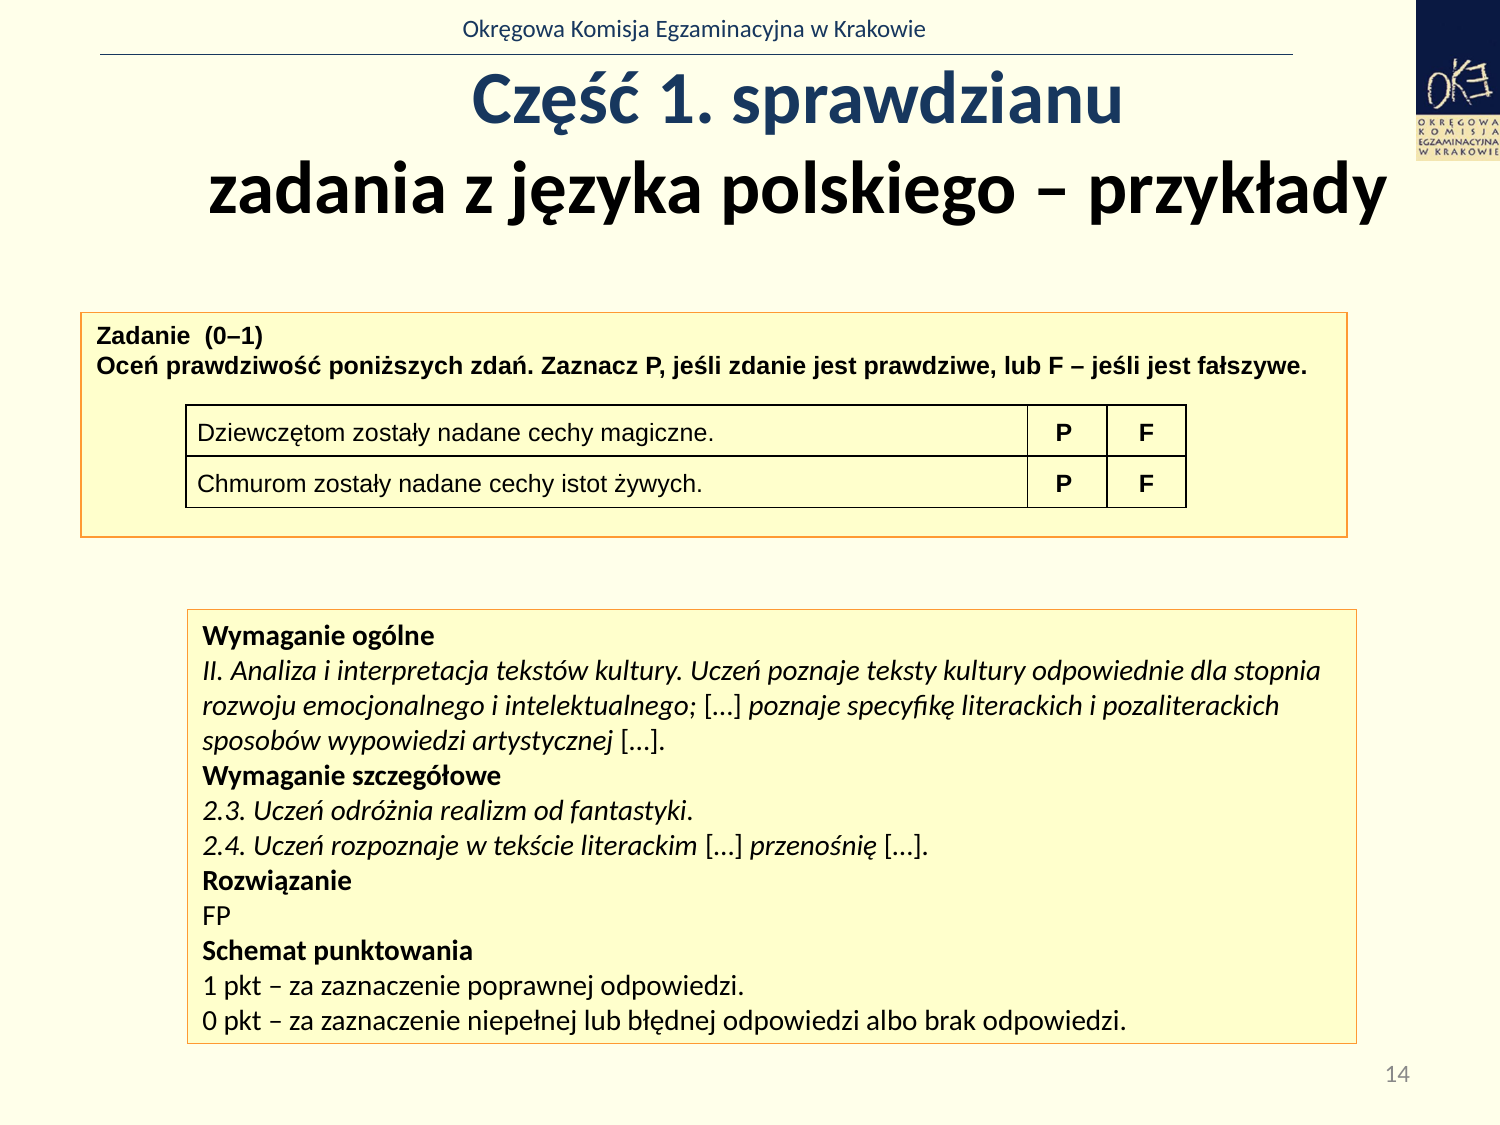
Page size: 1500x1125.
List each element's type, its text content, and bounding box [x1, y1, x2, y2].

table_cell P [1028, 457, 1106, 507]
table_header Dziewczętom zostały nadane cechy magiczne. [187, 406, 1027, 455]
table_header F [1108, 406, 1185, 455]
table_header P [1028, 406, 1106, 455]
slide_number 14 [1074, 1042, 1425, 1103]
title Część 1. sprawdzianu zadania z języka polskiego – przykłady [183, 44, 1415, 233]
text_box Zadanie (0–1) Oceń prawdziwość poniższych zdań. Zaznacz P, jeśli zdanie jest prawdziwe, lub F – jeśli jest fałszywe. [81, 312, 1347, 537]
table_cell F [1108, 457, 1185, 507]
table_cell Chmurom zostały nadane cechy istot żywych. [187, 457, 1027, 507]
text_box Wymaganie ogólne II. Analiza i interpretacja tekstów kultury. Uczeń poznaje teksty kultury odpowiednie dla stopnia rozwoju emocjonalnego i intelektualnego; […] poznaje specyfikę literackich i pozaliterackich sposobów wypowiedzi artystycznej […]. Wymaganie szczegółowe 2.3. Uczeń odróżnia realizm od fantastyki. 2.4. Uczeń rozpoznaje w tekście literackim […] przenośnię […]. Rozwiązanie FP Schemat punktowania 1 pkt – za zaznaczenie poprawnej odpowiedzi. 0 pkt – za zaznaczenie niepełnej lub błędnej odpowiedzi albo brak odpowiedzi. [187, 609, 1357, 1044]
picture [1416, 0, 1500, 161]
